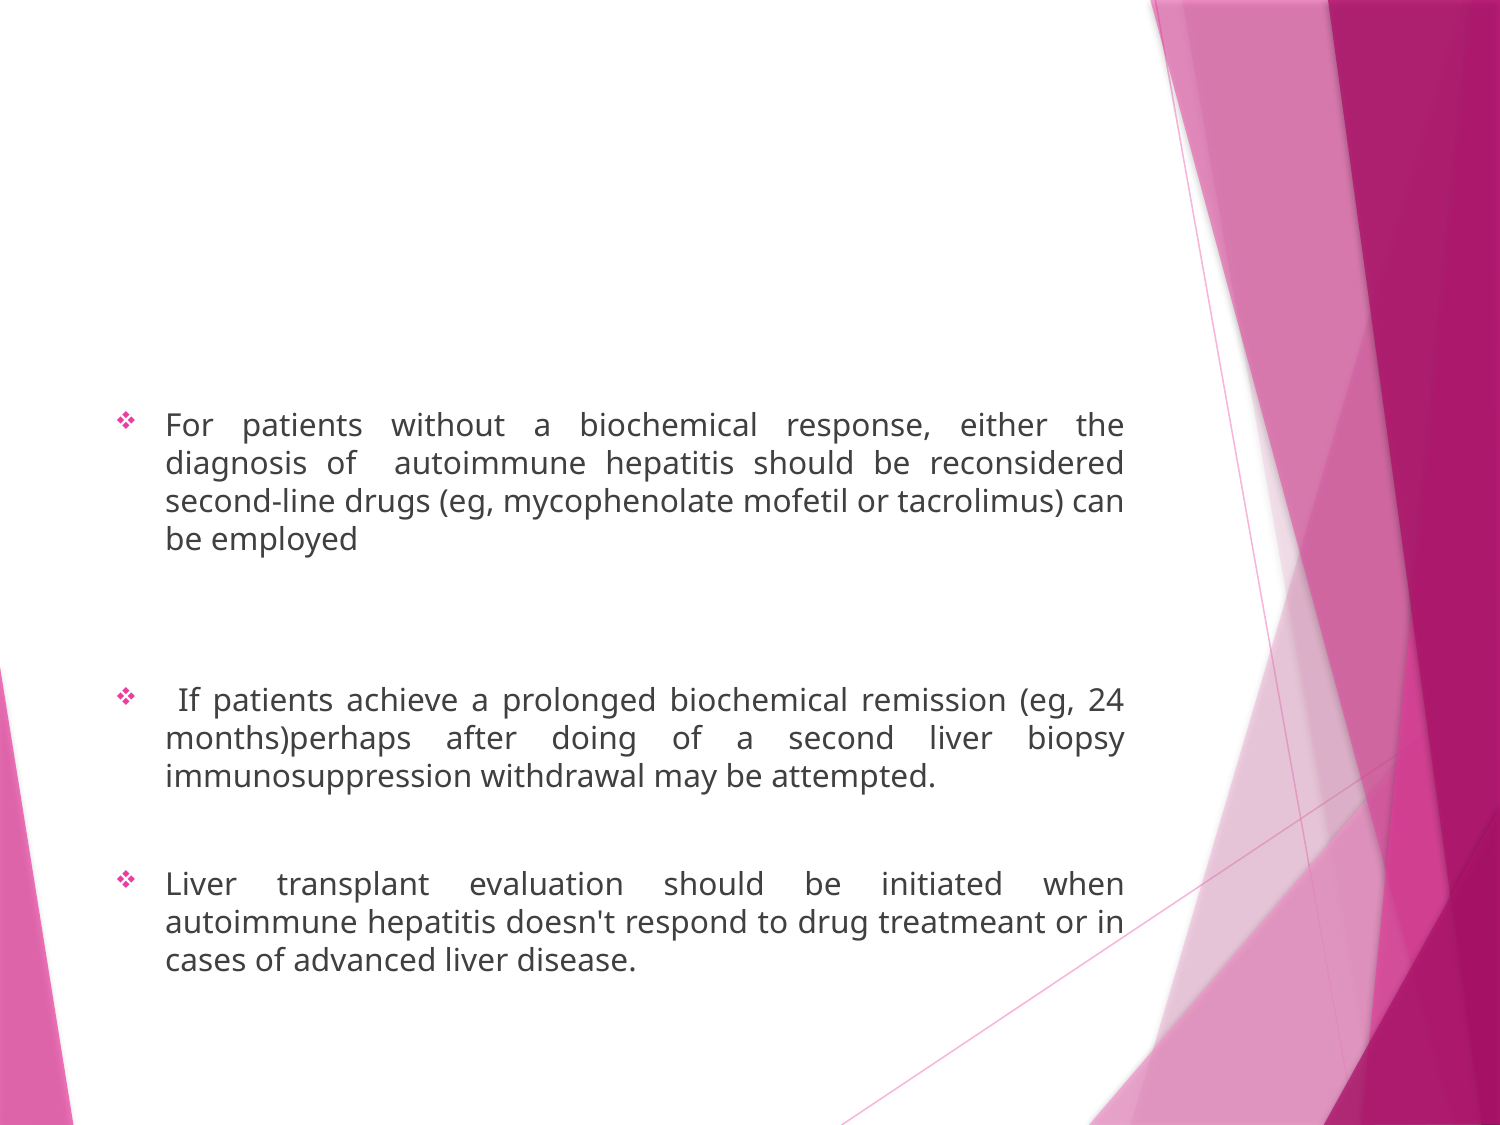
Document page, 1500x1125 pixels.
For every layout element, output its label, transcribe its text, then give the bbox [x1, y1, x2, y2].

list For patients without a biochemical response, either the diagnosis of autoimmune hepatitis should be reconsidered second-line drugs (eg, mycophenolate mofetil or tacrolimus) can be employed If patients achieve a prolonged biochemical remission (eg, 24 months)perhaps after doing of a second liver biopsy immunosuppression withdrawal may be attempted. Liver transplant evaluation should be initiated when autoimmune hepatitis doesn't respond to drug treatmeant or in cases of advanced liver disease. [99, 354, 1142, 992]
